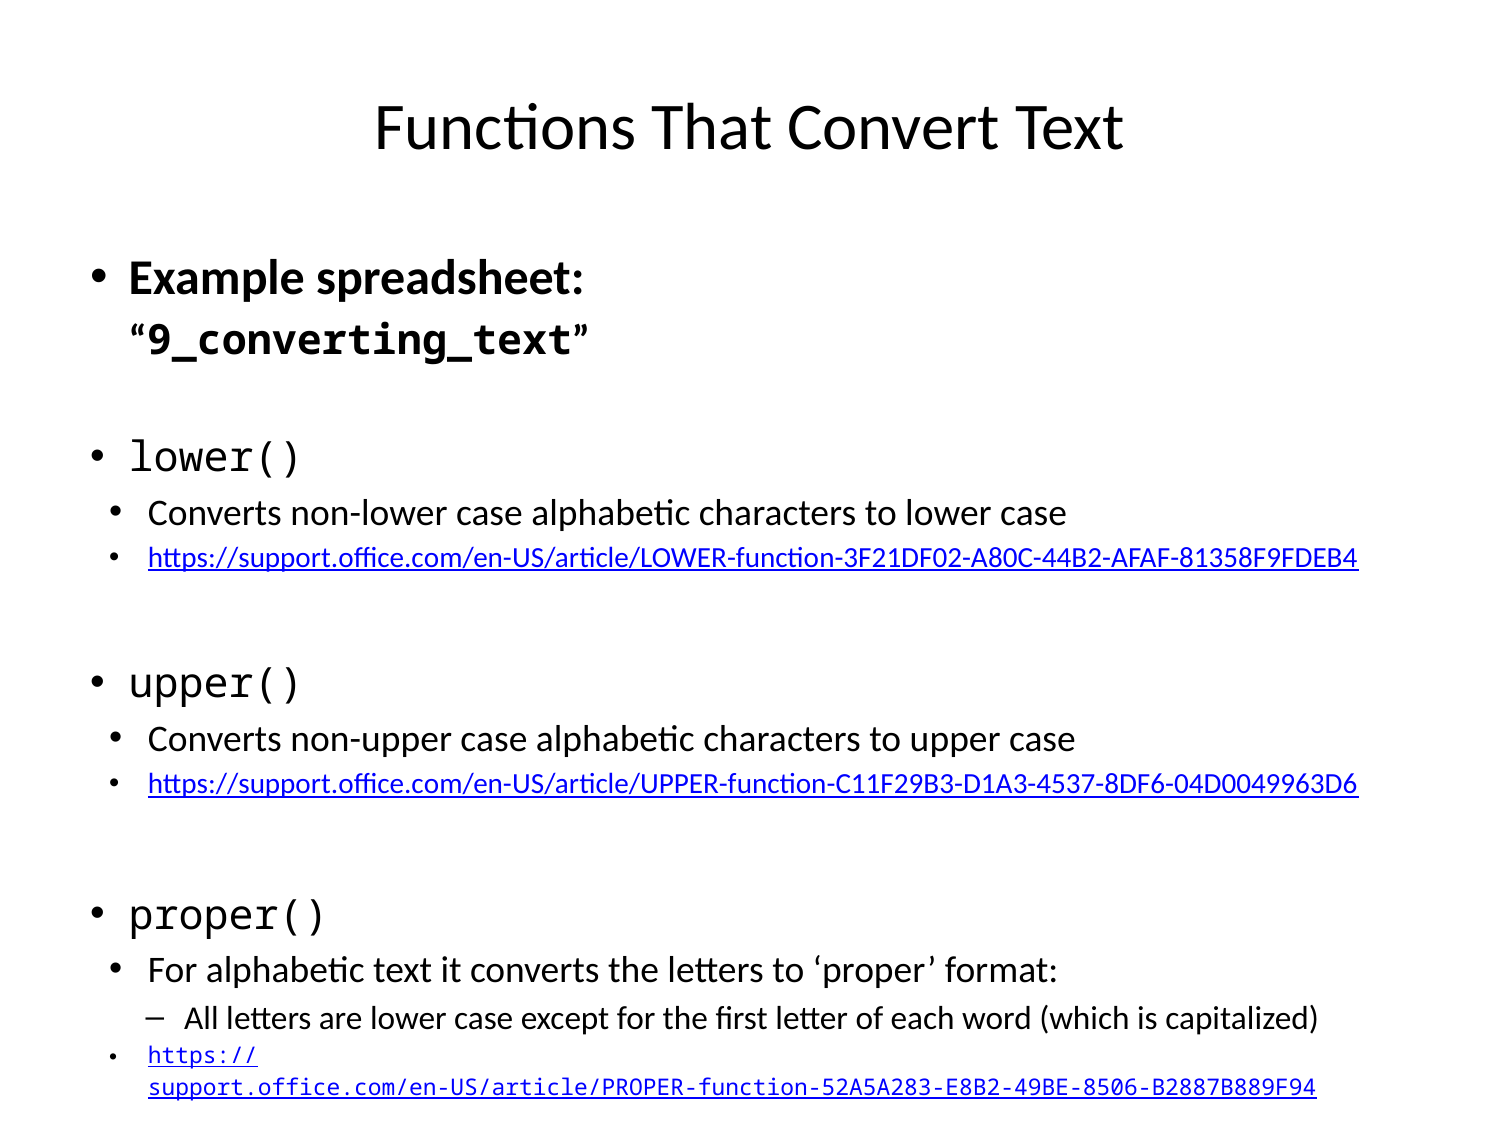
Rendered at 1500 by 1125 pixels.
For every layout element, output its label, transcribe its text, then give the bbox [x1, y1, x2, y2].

list Example spreadsheet: “9_converting_text” lower() Converts non-lower case alphabetic characters to lower case https://support.office.com/en-US/article/LOWER-function-3F21DF02-A80C-44B2-AFAF-81358F9FDEB4 upper() Converts non-upper case alphabetic characters to upper case https://support.office.com/en-US/article/UPPER-function-C11F29B3-D1A3-4537-8DF6-04D0049963D6 proper() For alphabetic text it converts the letters to ‘proper’ format: All letters are lower case except for the first letter of each word (which is capitalized) https://support.office.com/en-US/article/PROPER-function-52A5A283-E8B2-49BE-8506-B2887B889F94 [75, 237, 1425, 1063]
title Functions That Convert Text [75, 45, 1425, 200]
